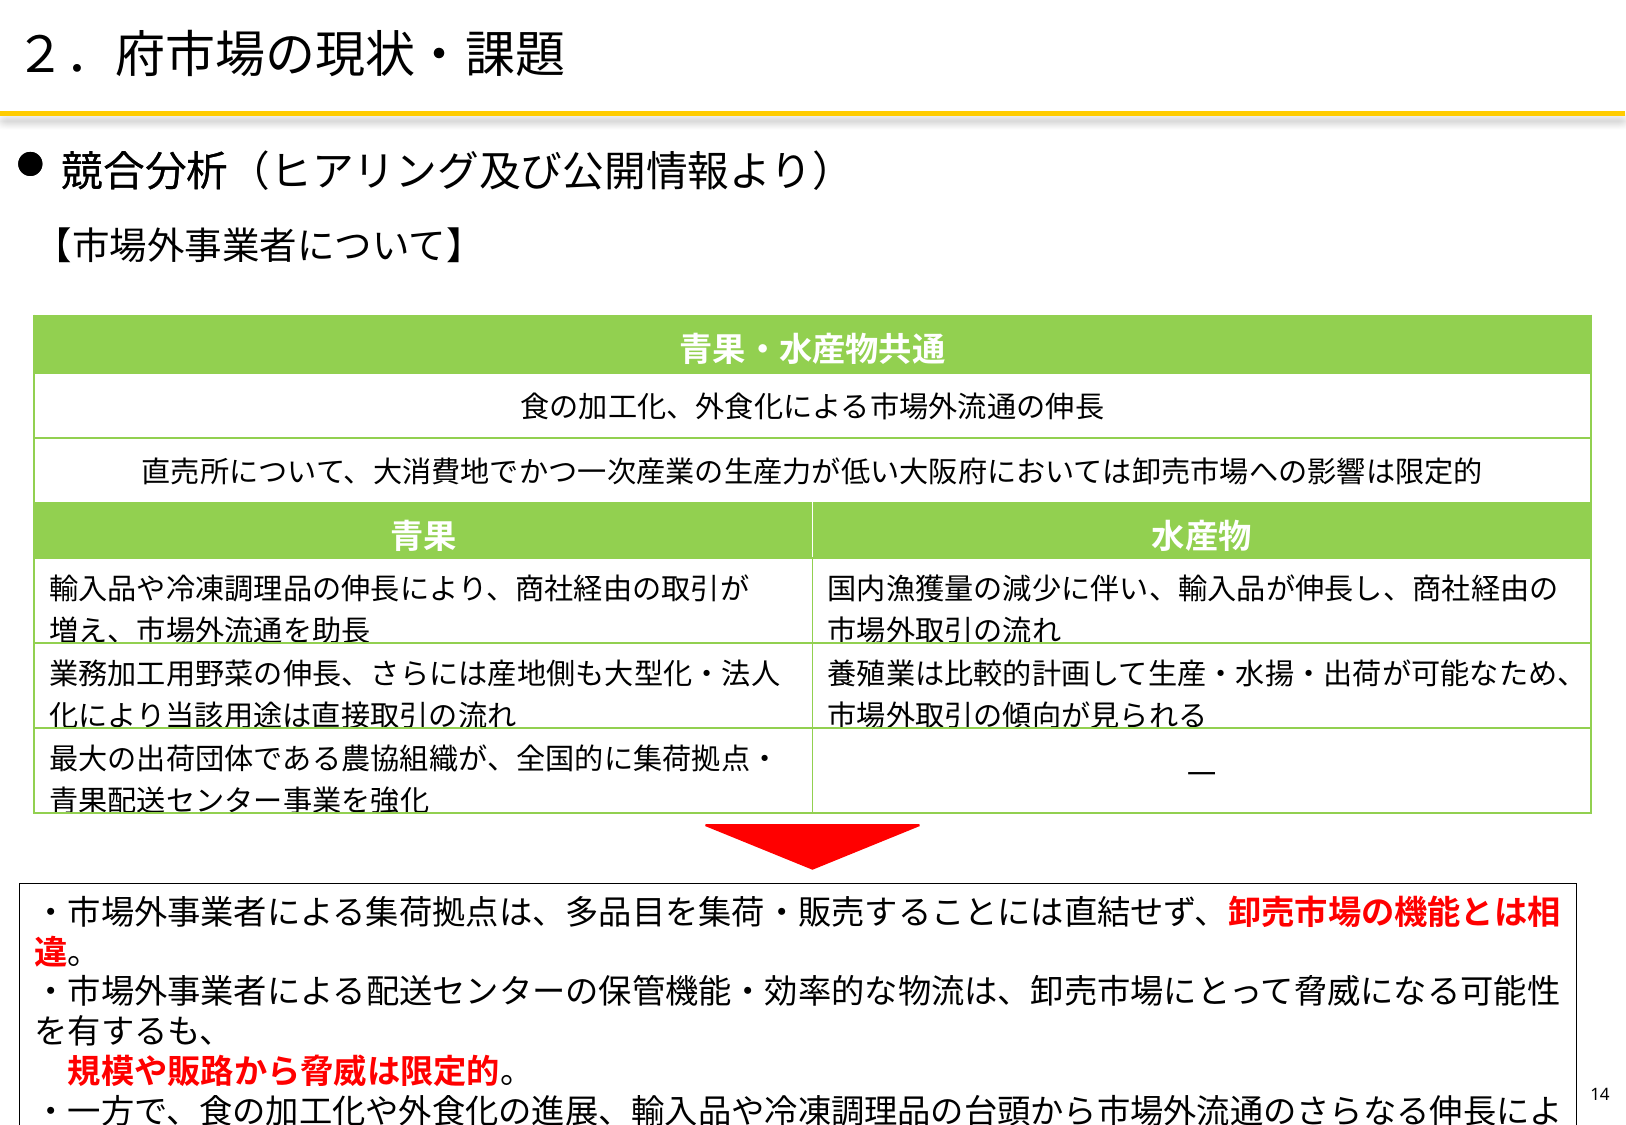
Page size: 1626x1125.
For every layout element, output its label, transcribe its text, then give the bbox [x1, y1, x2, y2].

table_cell 最大の出荷団体である農協組織が、全国的に集荷拠点・青果配送センター事業を強化 [35, 729, 812, 812]
table_cell ― [813, 729, 1590, 812]
text_box 競合分析（ヒアリング及び公開情報より） [0, 137, 1182, 202]
table_cell 青果 [35, 504, 812, 557]
table_cell 直売所について、大消費地でかつ一次産業の生産力が低い大阪府においては卸売市場への影響は限定的 [35, 439, 1590, 502]
text_box ・市場外事業者による集荷拠点は、多品目を集荷・販売することには直結せず、卸売市場の機能とは相違。 ・市場外事業者による配送センターの保管機能・効率的な物流は、卸売市場にとって脅威になる可能性を有するも、 規模や販路から脅威は限定的。 ・一方で、食の加工化や外食化の進展、輸入品や冷凍調理品の台頭から市場外流通のさらなる伸長による影響を 意識した対応が必要。 [19, 883, 1577, 1125]
title ２．府市場の現状・課題 [0, 0, 1625, 112]
slide_number 13 [1577, 1065, 1625, 1125]
table_cell 輸入品や冷凍調理品の伸長により、商社経由の取引が 増え、市場外流通を助長 [35, 559, 812, 642]
table_cell 食の加工化、外食化による市場外流通の伸長 [35, 374, 1590, 437]
table_cell 養殖業は比較的計画して生産・水揚・出荷が可能なため、市場外取引の傾向が見られる [813, 644, 1590, 727]
text_box [705, 824, 920, 870]
table_cell 国内漁獲量の減少に伴い、輸入品が伸長し、商社経由の市場外取引の流れ [813, 559, 1590, 642]
table_cell 業務加工用野菜の伸長、さらには産地側も大型化・法人化により当該用途は直接取引の流れ [35, 644, 812, 727]
table_header 青果・水産物共通 [35, 316, 1590, 372]
table_cell 水産物 [813, 504, 1590, 557]
text_box 【市場外事業者について】 [19, 214, 592, 275]
